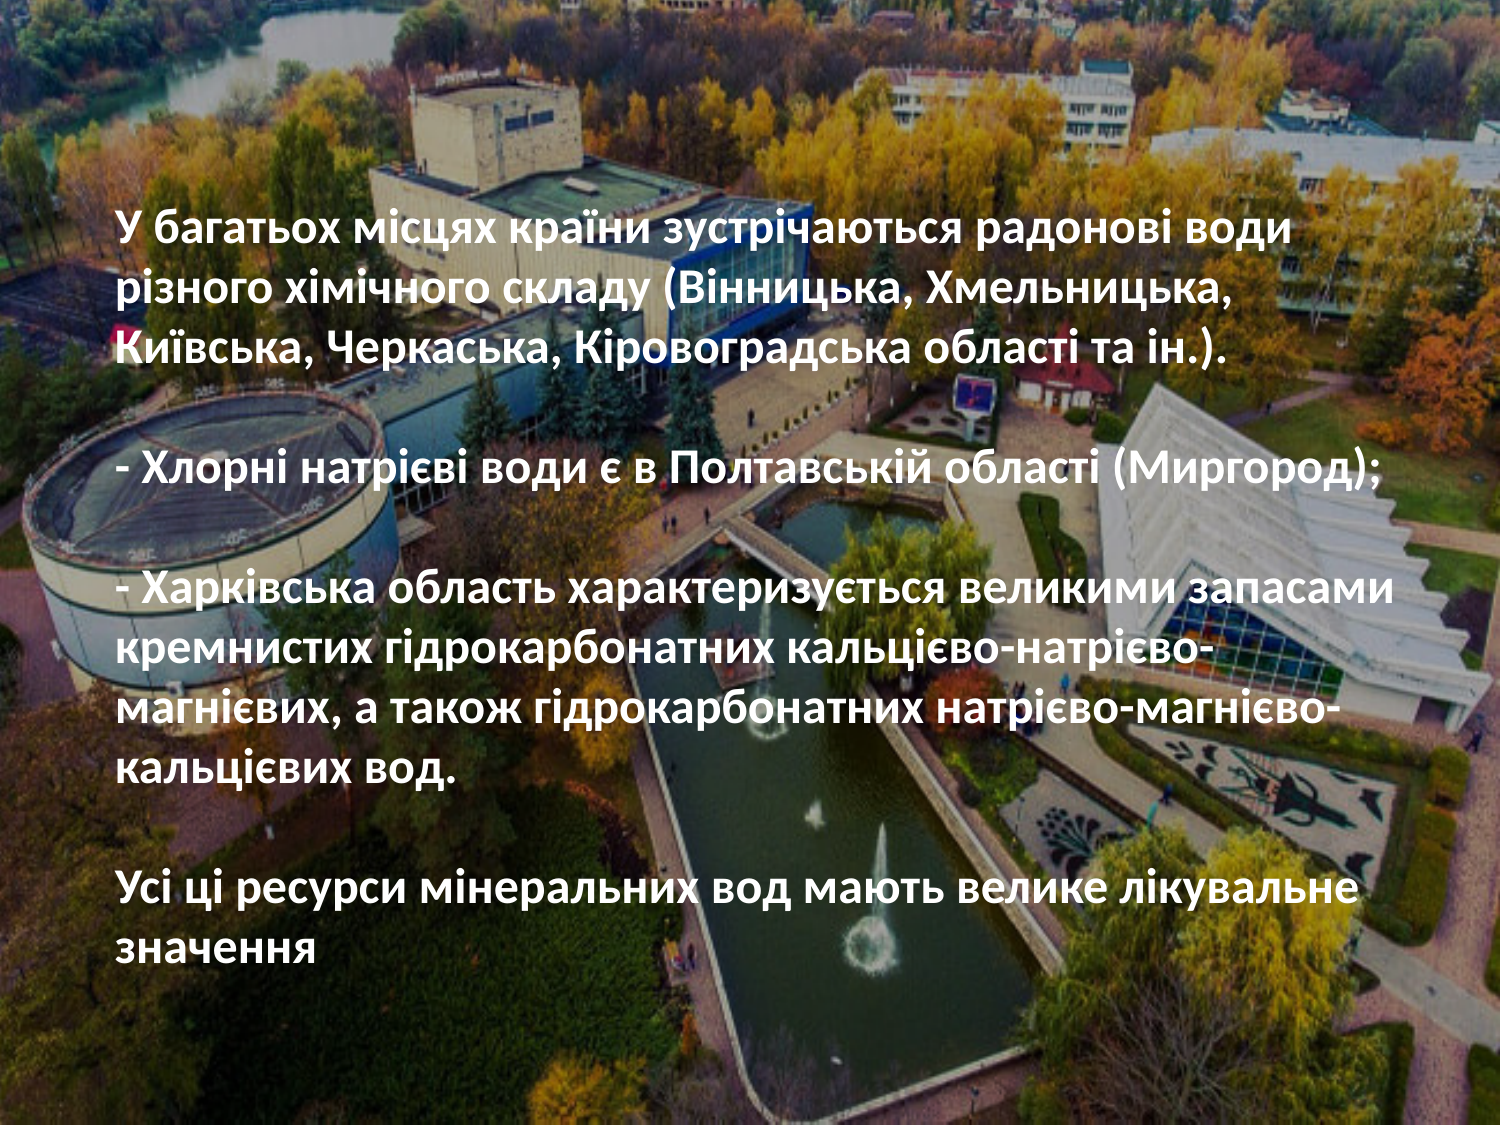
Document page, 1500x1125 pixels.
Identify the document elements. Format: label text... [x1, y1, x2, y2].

picture [0, 0, 1500, 1125]
text_box У багатьох місцях країни зустрічаються радонові води різного хімічного складу (Вінницька, Хмельницька, Київська, Черкаська, Кіровоградська області та ін.). - Хлорні натрієві води є в Полтавській області (Миргород); - Харківська область характеризується великими запасами кремнистих гідрокарбонатних кальцієво-натрієво-магнієвих, а також гідрокарбонатних натрієво-магнієво-кальцієвих вод. Усі ці ресурси мінеральних вод мають велике лікувальне значення [100, 186, 1447, 982]
